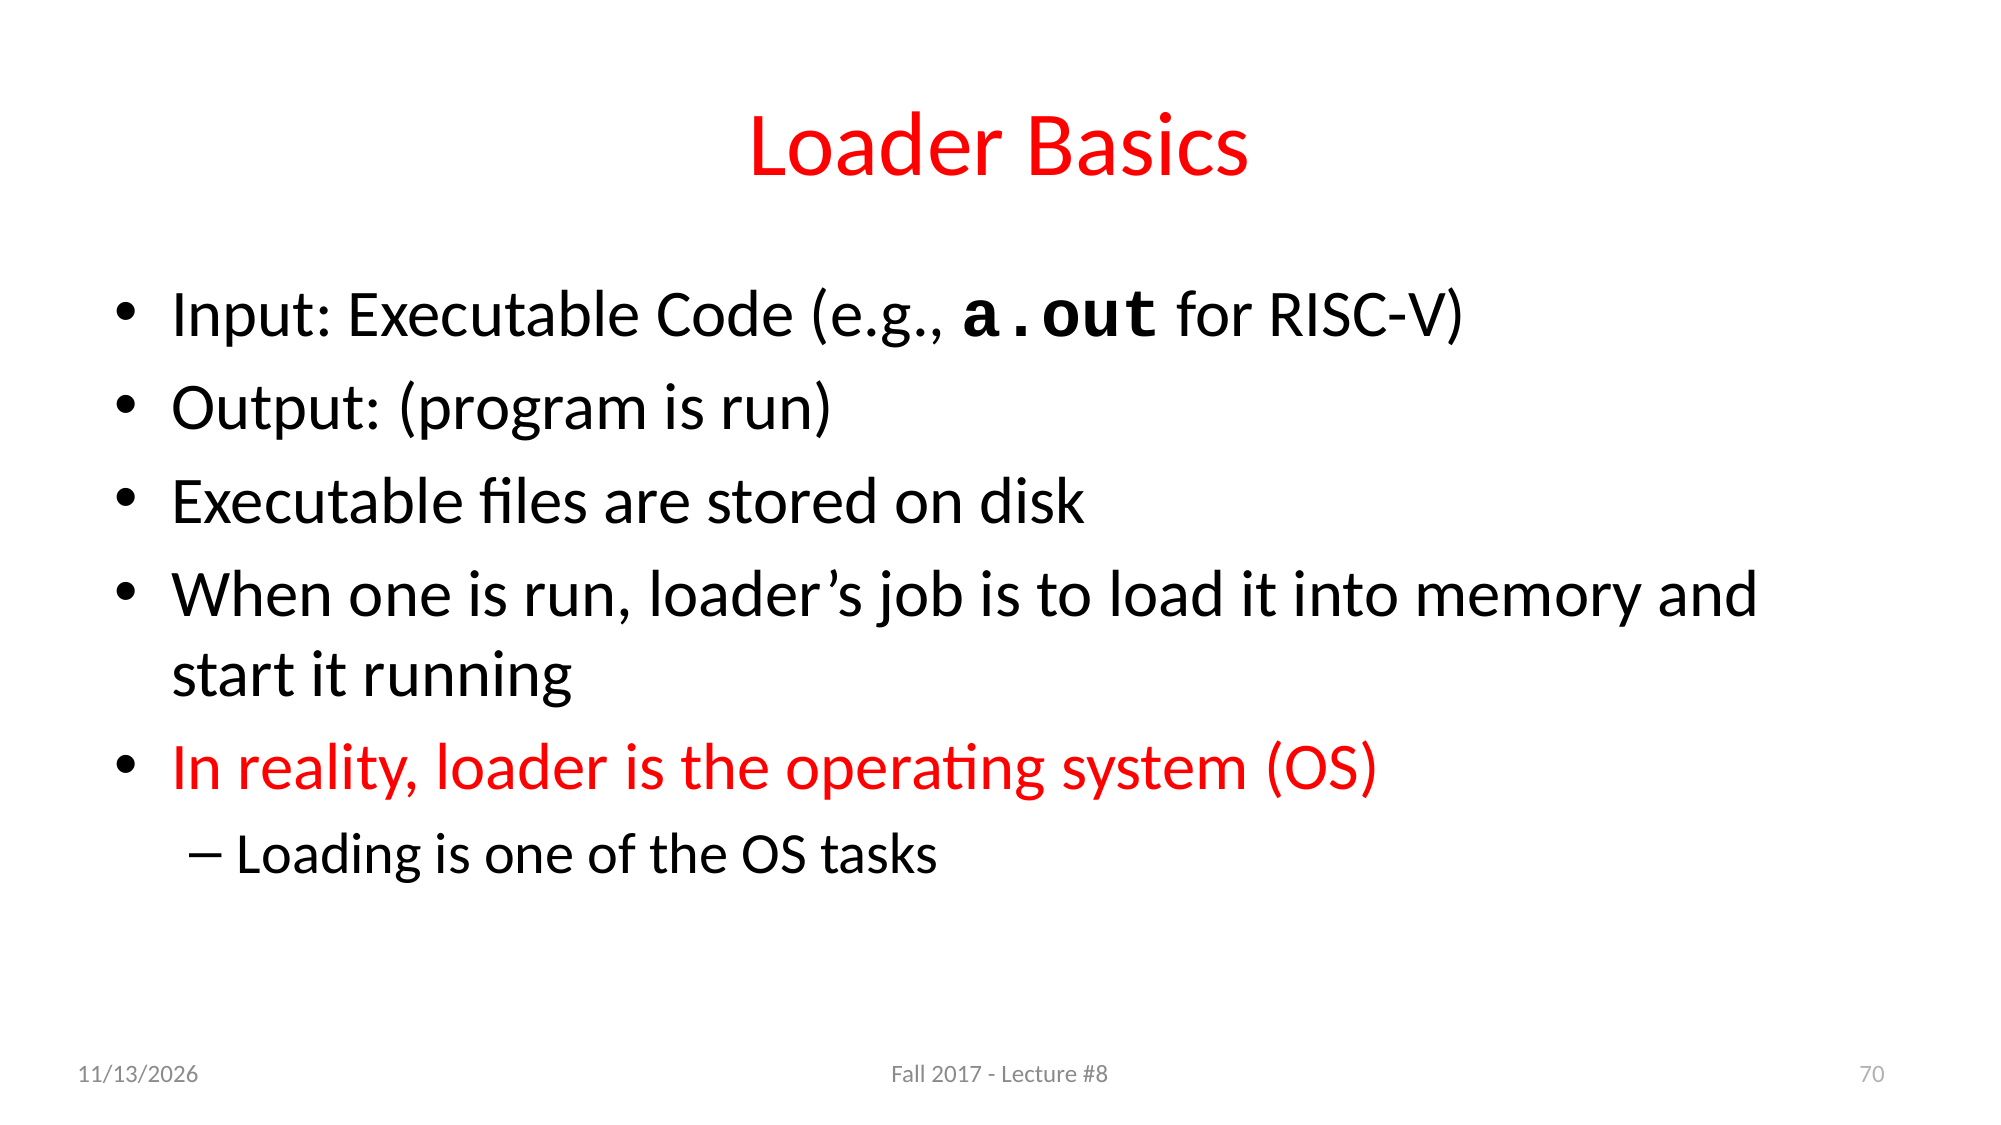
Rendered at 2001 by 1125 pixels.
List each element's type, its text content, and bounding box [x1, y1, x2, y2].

text_box 9/19/17 [62, 1042, 413, 1103]
slide_number 70 [1433, 1042, 1900, 1103]
text_box Fall 2017 - Lecture #8 [762, 1042, 1238, 1103]
title Loader Basics [99, 45, 1900, 233]
list Input: Executable Code (e.g., a.out for RISC-V) Output: (program is run) Executable files are stored on disk When one is run, loader’s job is to load it into memory and start it running In reality, loader is the operating system (OS) Loading is one of the OS tasks [99, 262, 1900, 1005]
